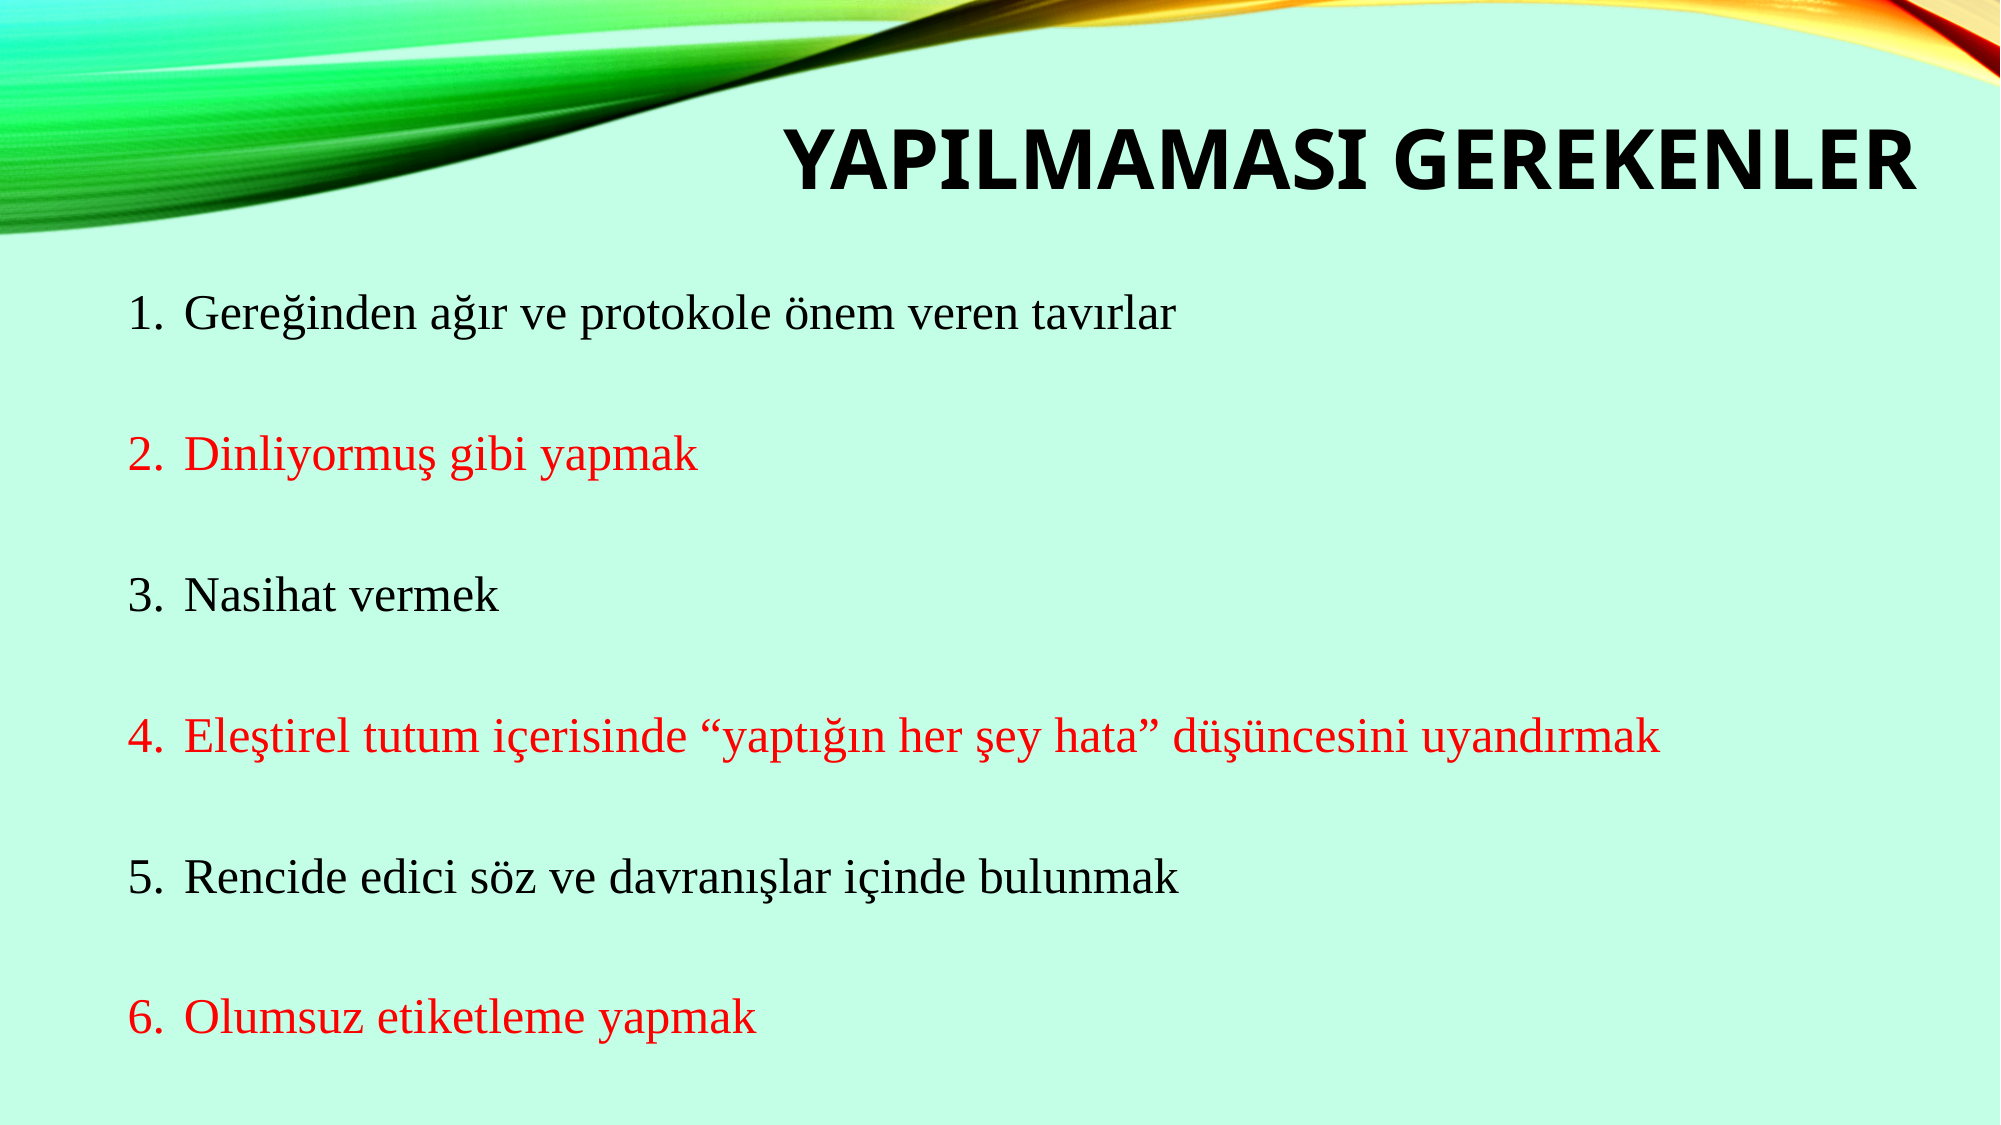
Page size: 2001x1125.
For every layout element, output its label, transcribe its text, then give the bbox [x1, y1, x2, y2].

title Yapılmaması Gerekenler [520, 56, 1933, 212]
picture [0, 0, 2000, 237]
list Gereğinden ağır ve protokole önem veren tavırlar Dinliyormuş gibi yapmak Nasihat vermek Eleştirel tutum içerisinde “yaptığın her şey hata” düşüncesini uyandırmak Rencide edici söz ve davranışlar içinde bulunmak Olumsuz etiketleme yapmak [112, 212, 1933, 1102]
